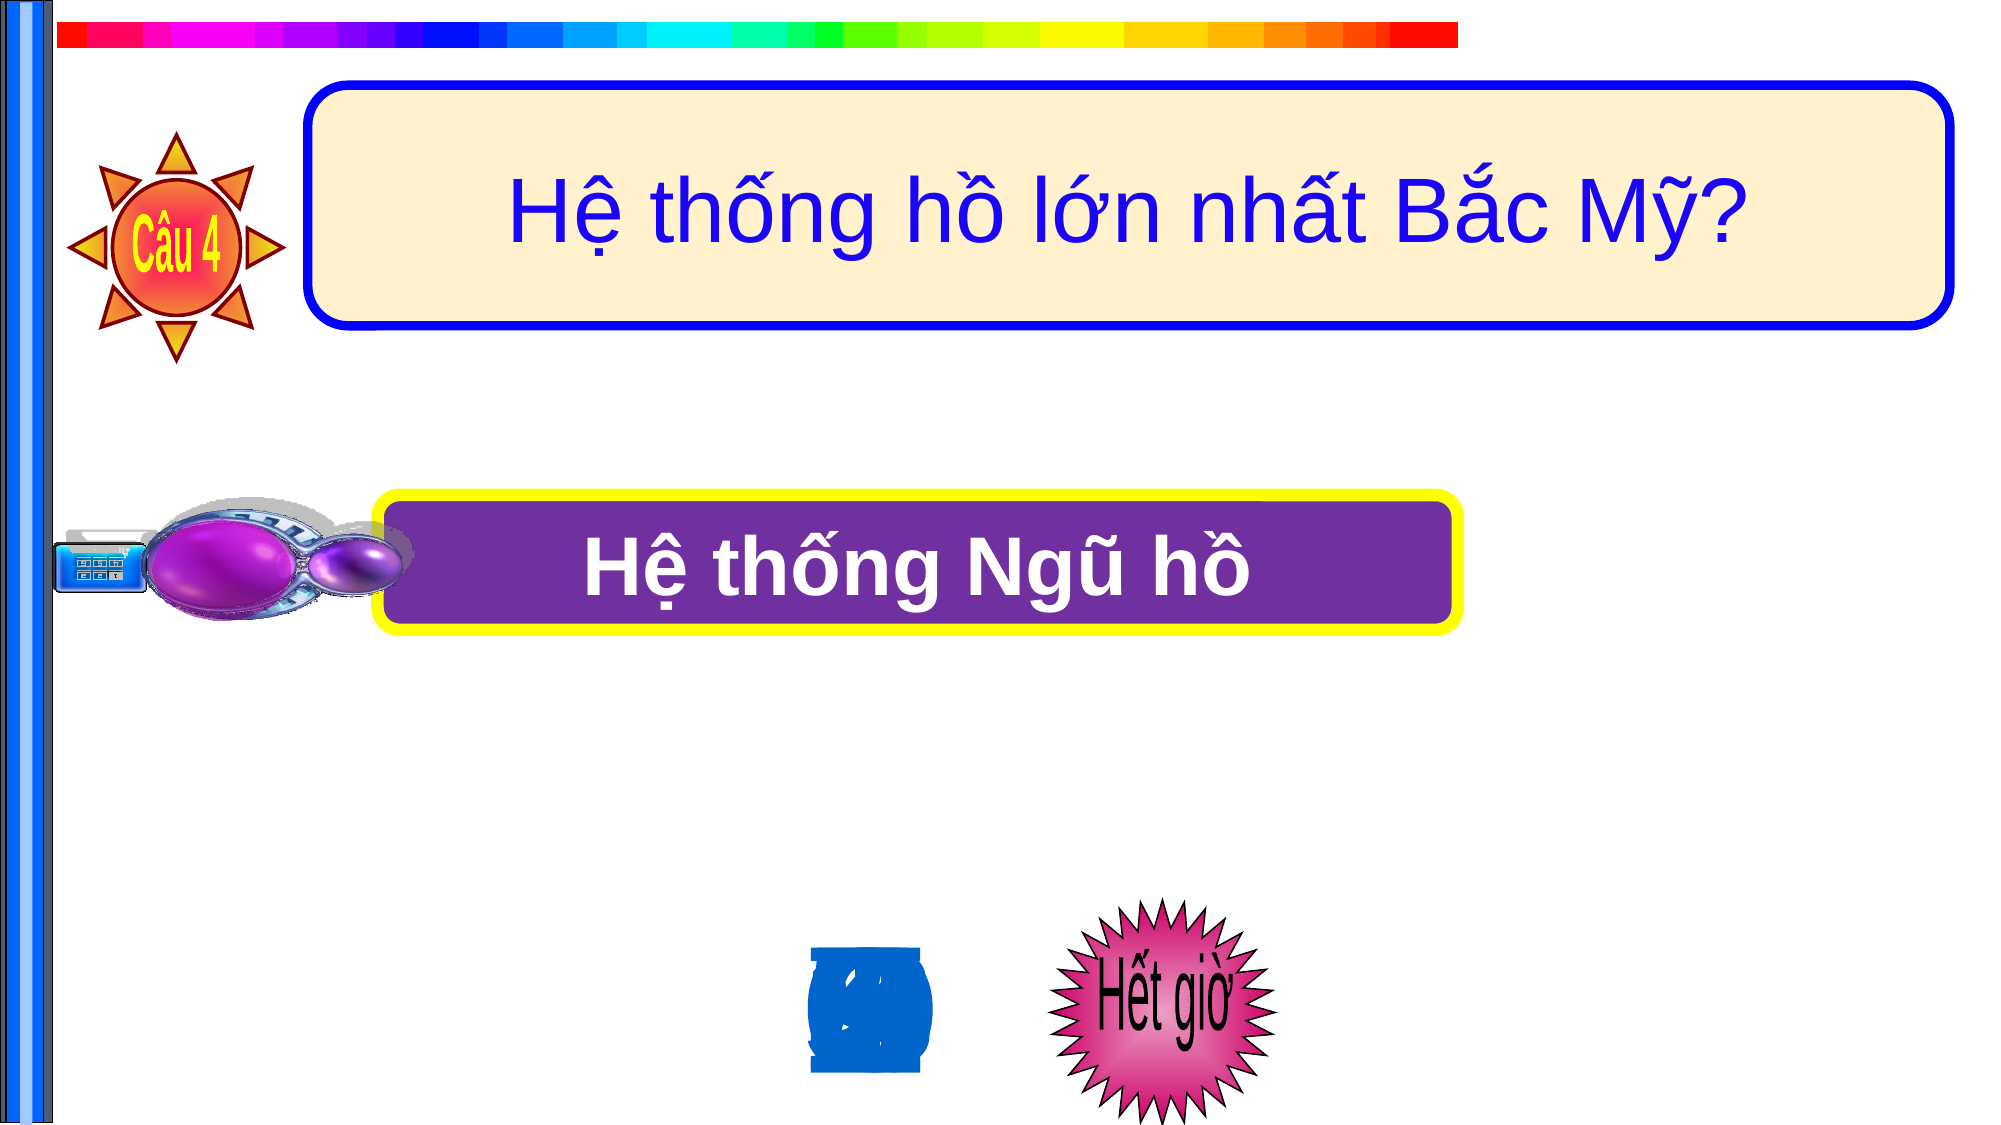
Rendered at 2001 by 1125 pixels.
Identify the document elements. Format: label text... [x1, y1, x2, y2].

text_box [101, 168, 140, 209]
text_box [213, 168, 252, 209]
text_box Hệ thống Ngũ hồ [381, 494, 1458, 630]
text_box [1049, 899, 1275, 1125]
picture [57, 22, 616, 48]
text_box [112, 179, 241, 316]
text_box [70, 228, 106, 268]
text_box [158, 322, 195, 361]
picture [648, 22, 1458, 48]
picture [52, 509, 403, 620]
text_box Hệ thống hồ lớn nhất Bắc Mỹ? [307, 85, 1950, 326]
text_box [0, 0, 53, 1125]
text_box [213, 286, 252, 328]
text_box [247, 228, 283, 268]
text_box [101, 286, 140, 328]
text_box [158, 135, 195, 173]
